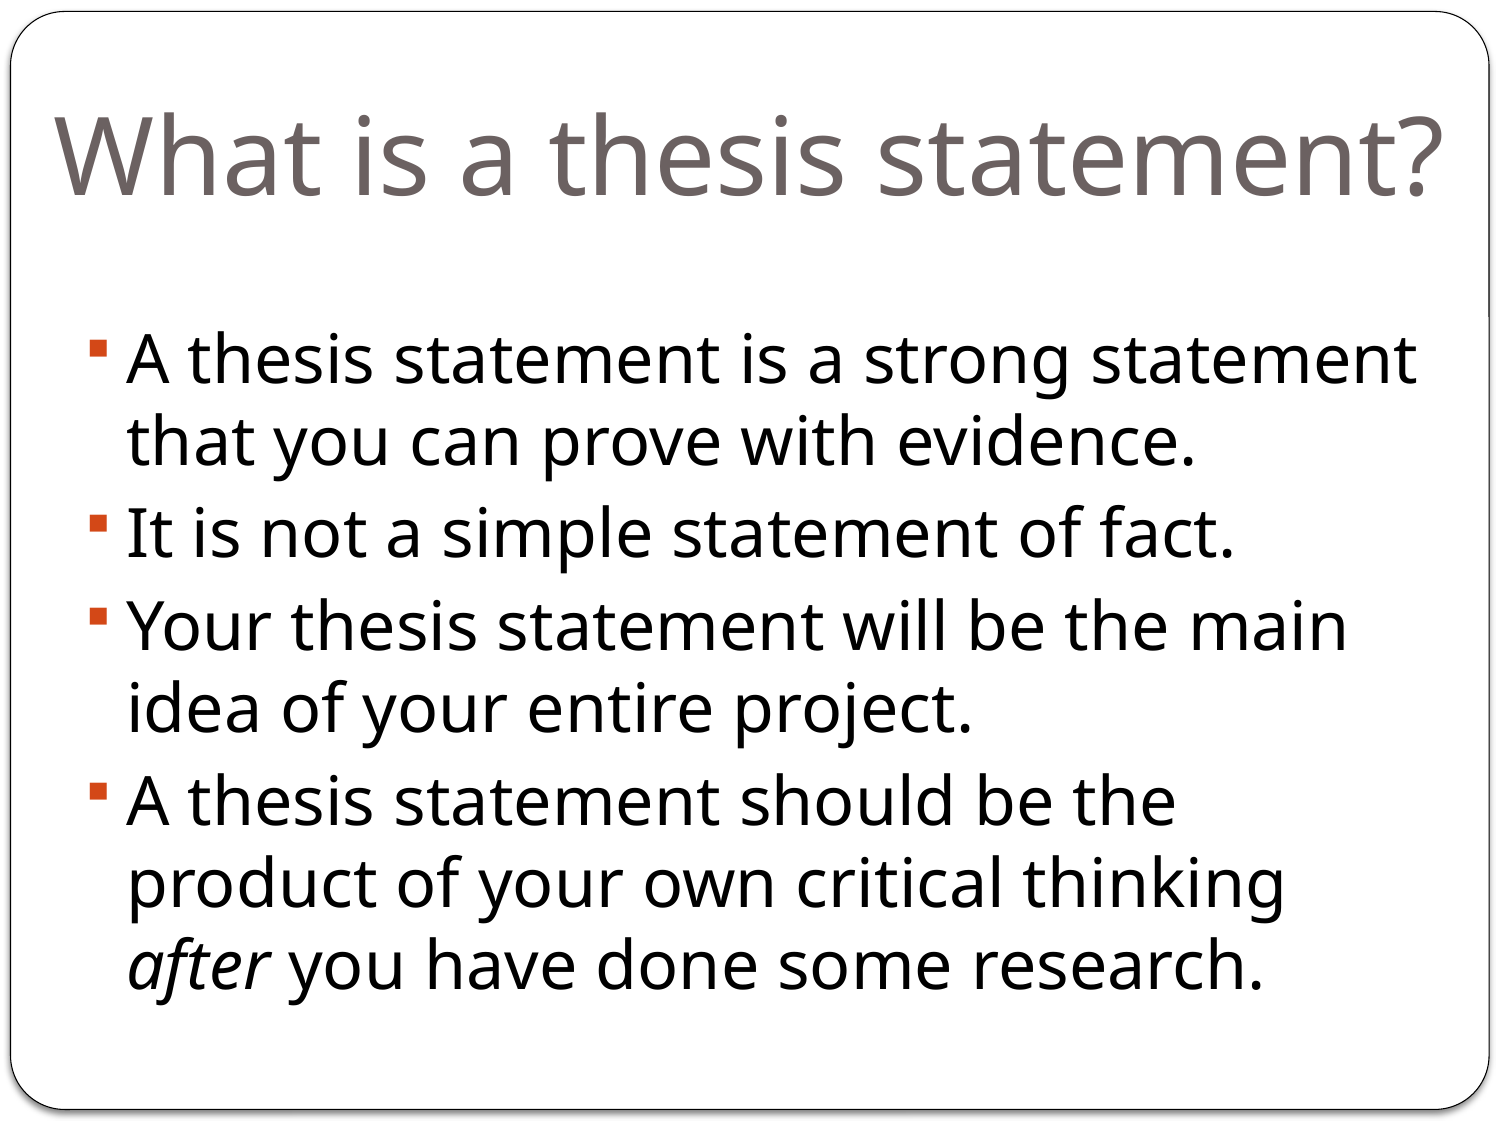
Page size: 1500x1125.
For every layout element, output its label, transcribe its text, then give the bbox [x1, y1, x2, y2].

title What is a thesis statement? [24, 45, 1475, 233]
list A thesis statement is a strong statement that you can prove with evidence. It is not a simple statement of fact. Your thesis statement will be the main idea of your entire project. A thesis statement should be the product of your own critical thinking after you have done some research. [50, 237, 1438, 1025]
